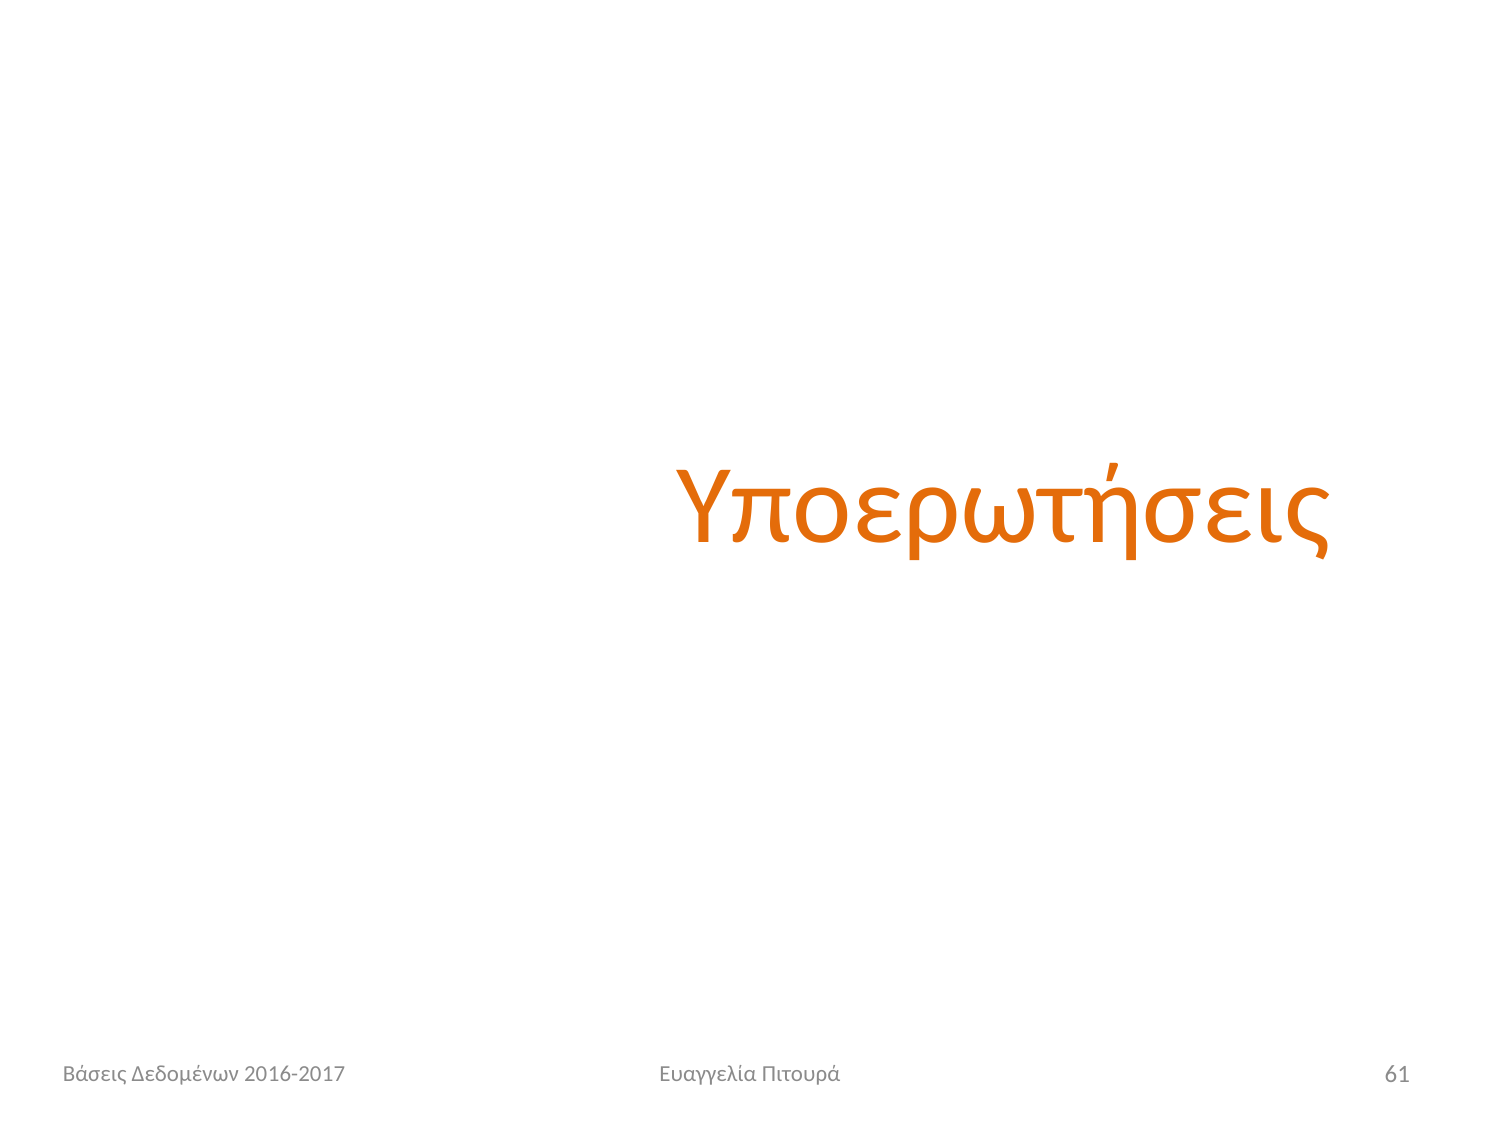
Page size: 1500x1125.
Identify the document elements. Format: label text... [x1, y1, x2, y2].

text_box Υποερωτήσεις [112, 422, 1346, 572]
text_box Βάσεις Δεδομένων 2016-2017 [47, 1042, 398, 1103]
footer Ευαγγελία Πιτουρά [512, 1042, 988, 1103]
slide_number 61 [1074, 1042, 1425, 1103]
